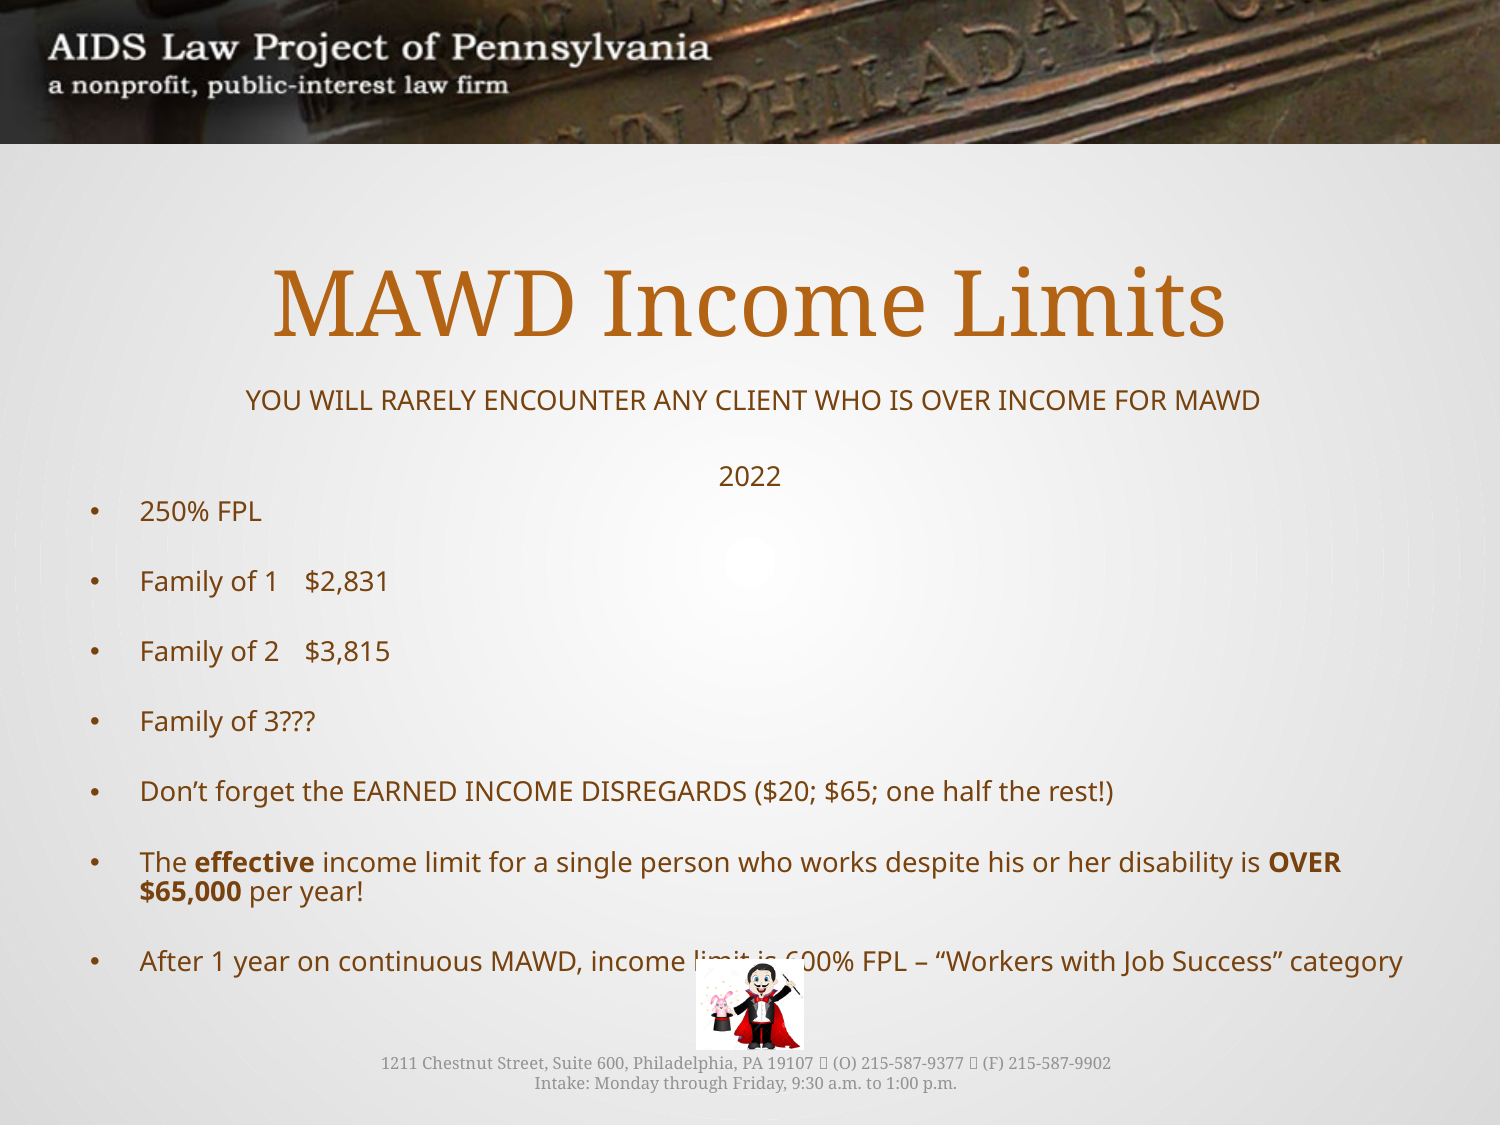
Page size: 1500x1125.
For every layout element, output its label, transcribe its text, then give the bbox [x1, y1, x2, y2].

footer 1211 Chestnut Street, Suite 600, Philadelphia, PA 19107  (O) 215-587-9377  (F) 215-587-9902 Intake: Monday through Friday, 9:30 a.m. to 1:00 p.m. [75, 1042, 1425, 1103]
list YOU WILL RARELY ENCOUNTER ANY CLIENT WHO IS OVER INCOME FOR MAWD 2022 250% FPL Family of 1 $2,831 Family of 2 $3,815 Family of 3??? Don’t forget the EARNED INCOME DISREGARDS ($20; $65; one half the rest!) The effective income limit for a single person who works despite his or her disability is OVER $65,000 per year! After 1 year on continuous MAWD, income limit is 600% FPL – “Workers with Job Success” category [75, 375, 1425, 1005]
picture [0, 0, 1500, 144]
picture [695, 959, 805, 1051]
title MAWD Income Limits [75, 146, 1425, 363]
